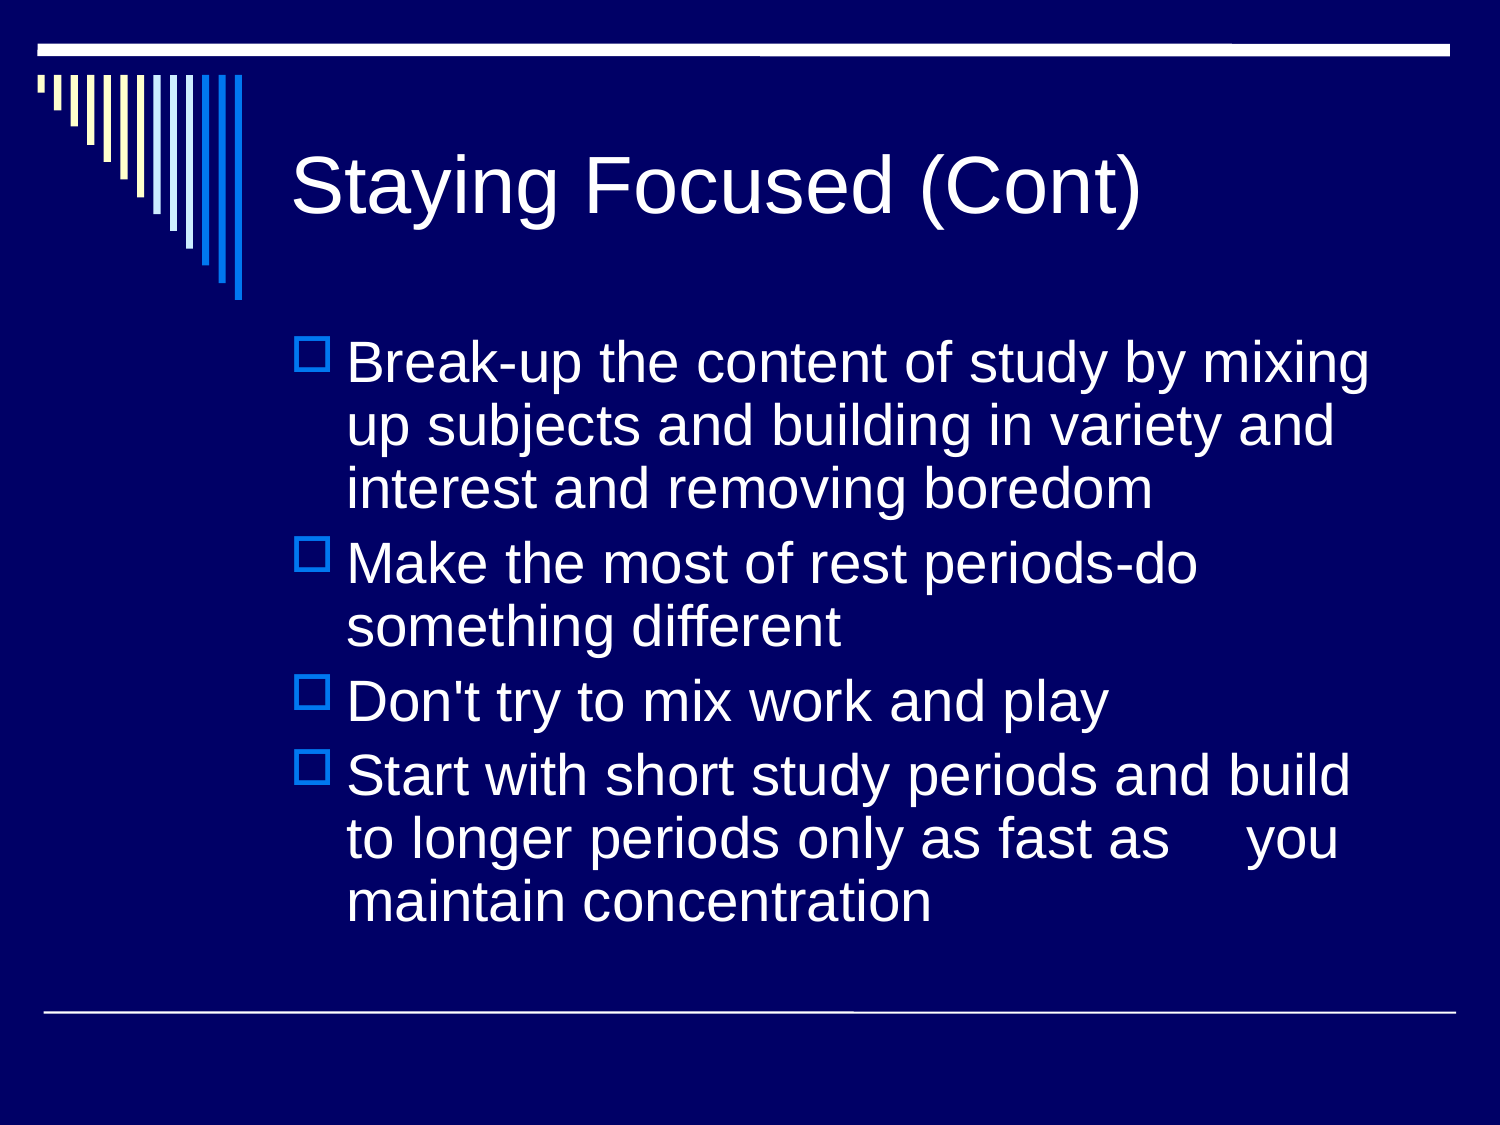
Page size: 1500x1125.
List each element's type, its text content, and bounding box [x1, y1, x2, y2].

title Staying Focused (Cont) [275, 75, 1425, 288]
list Break-up the content of study by mixing up subjects and building in variety and interest and removing boredom Make the most of rest periods-do something different Don't try to mix work and play Start with short study periods and build to longer periods only as fast as you maintain concentration [275, 324, 1425, 1000]
